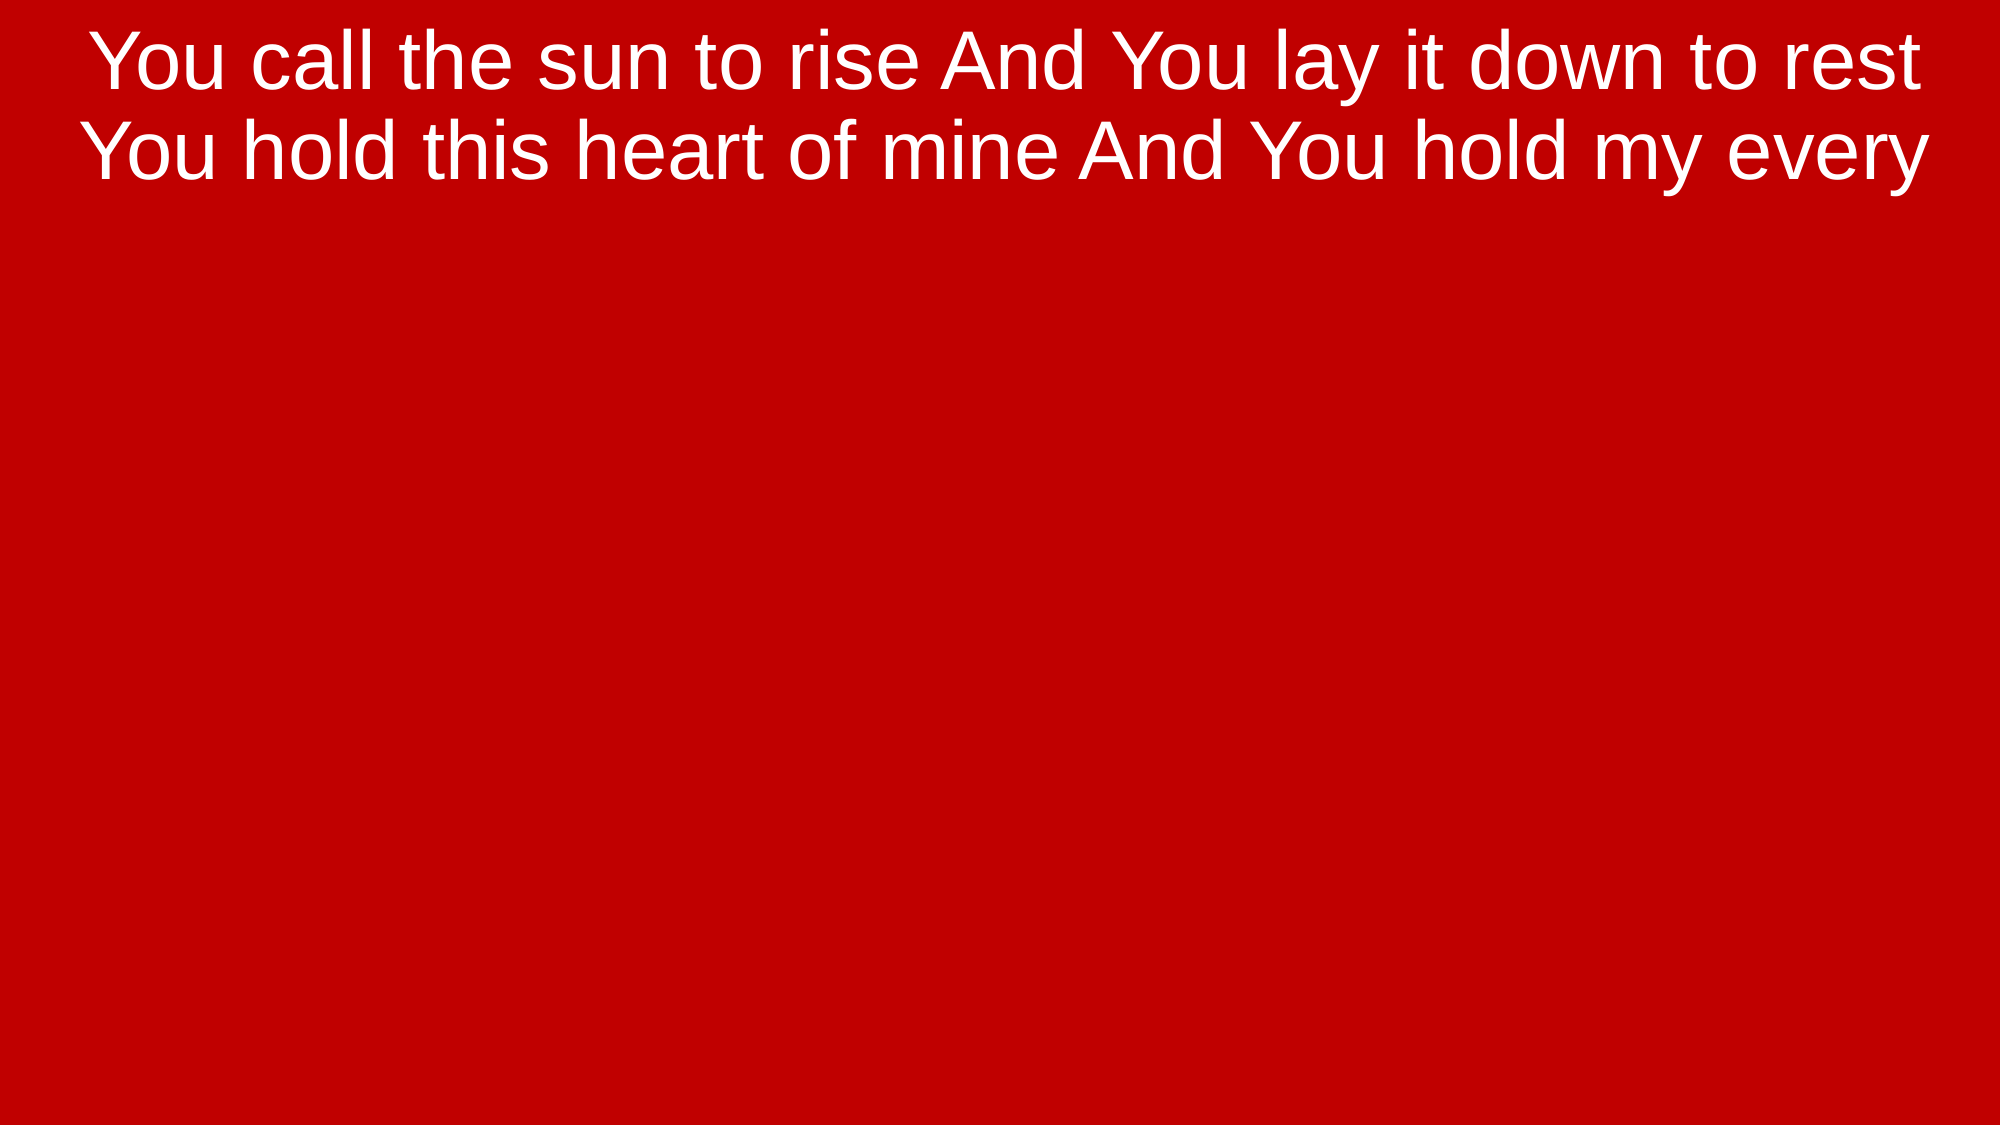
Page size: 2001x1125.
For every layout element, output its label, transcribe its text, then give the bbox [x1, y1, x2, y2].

list You call the sun to rise And You lay it down to rest You hold this heart of mine And You hold my every [10, 9, 2000, 784]
